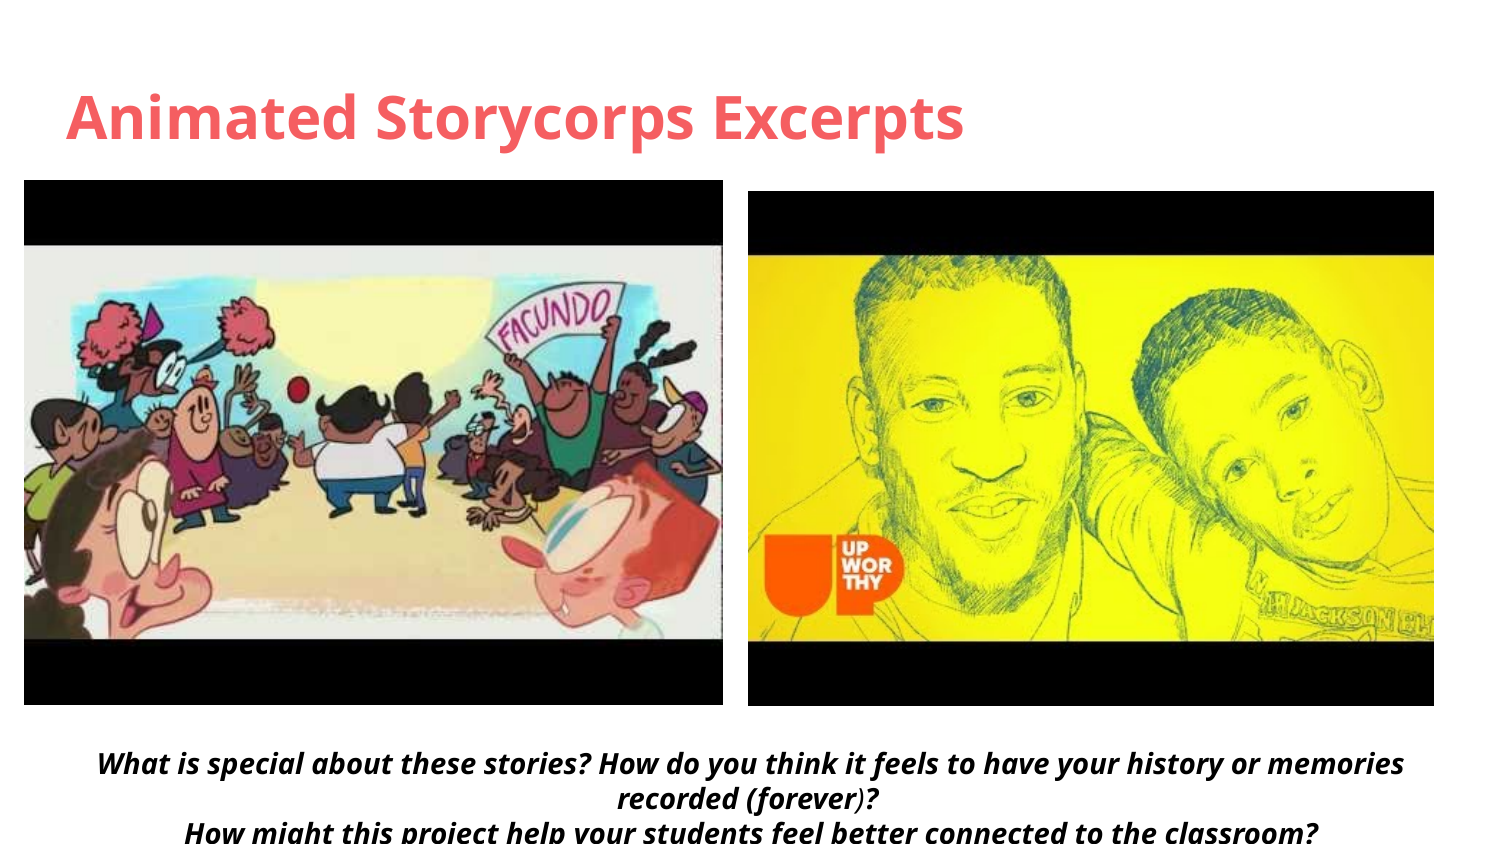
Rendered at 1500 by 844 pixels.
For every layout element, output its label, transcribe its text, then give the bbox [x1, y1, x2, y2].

text_box What is special about these stories? How do you think it feels to have your history or memories recorded (forever)? How might this project help your students feel better connected to the classroom? [34, 730, 1469, 844]
title Animated Storycorps Excerpts [51, 64, 1449, 167]
picture [747, 191, 1434, 706]
picture [24, 180, 724, 705]
